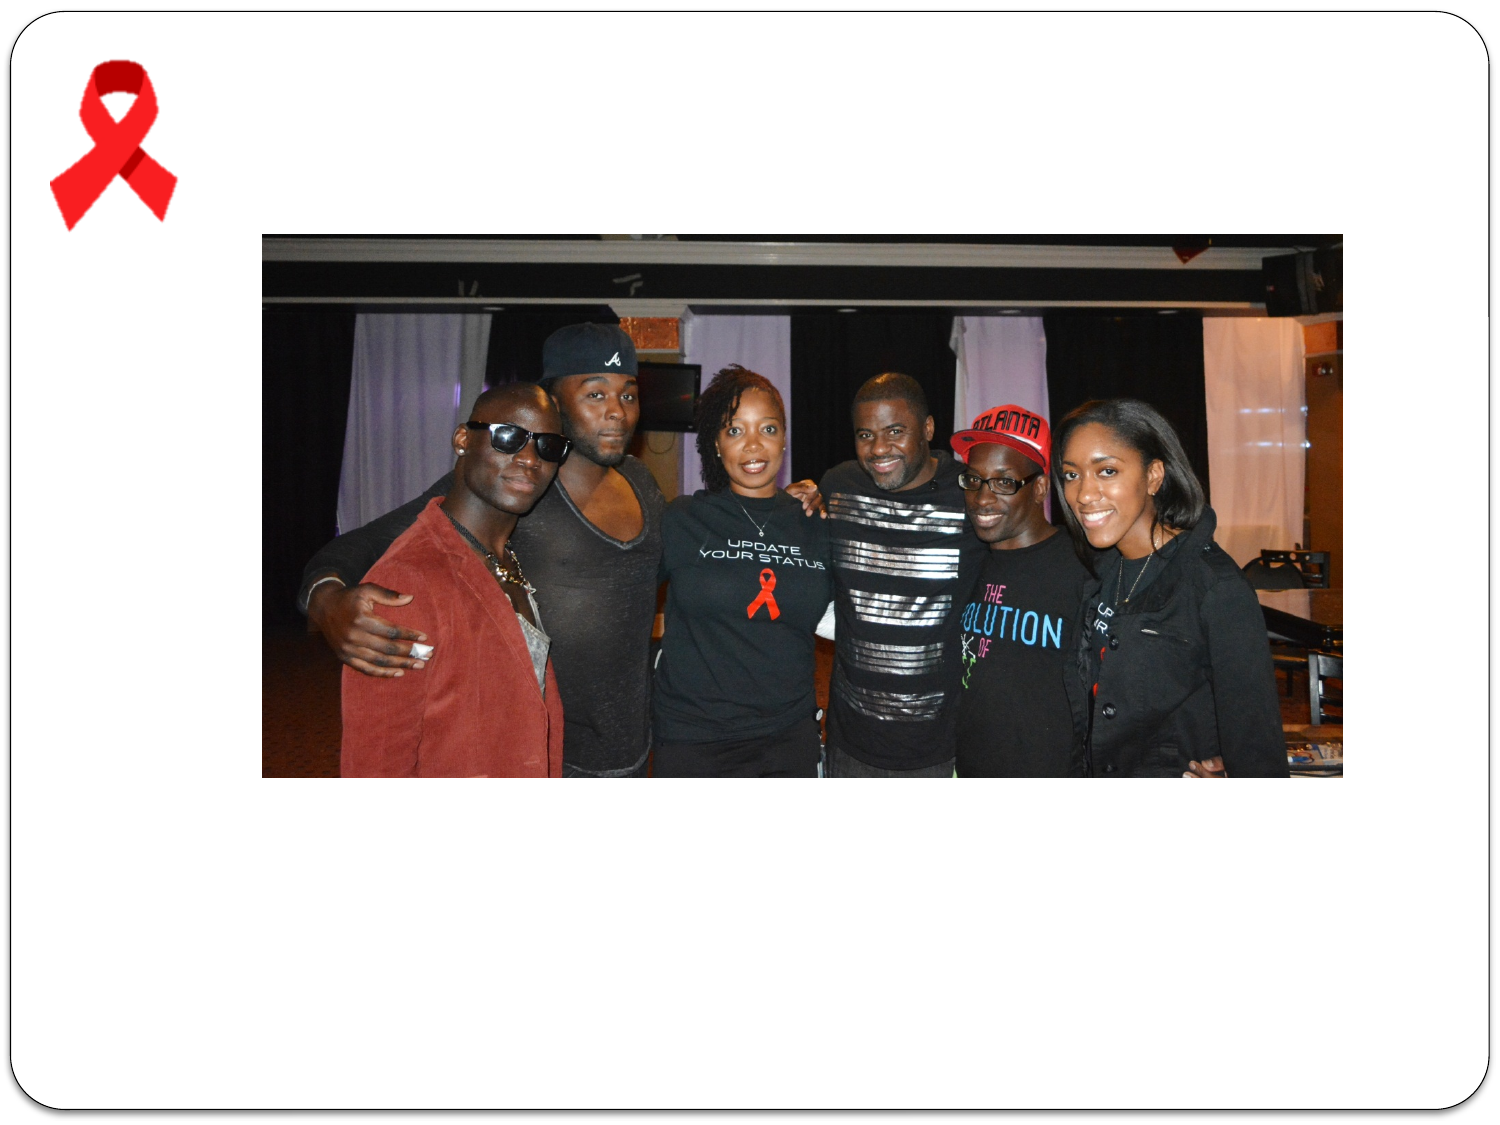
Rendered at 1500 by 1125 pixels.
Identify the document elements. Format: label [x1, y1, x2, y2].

picture [49, 55, 182, 235]
picture [262, 234, 1343, 778]
